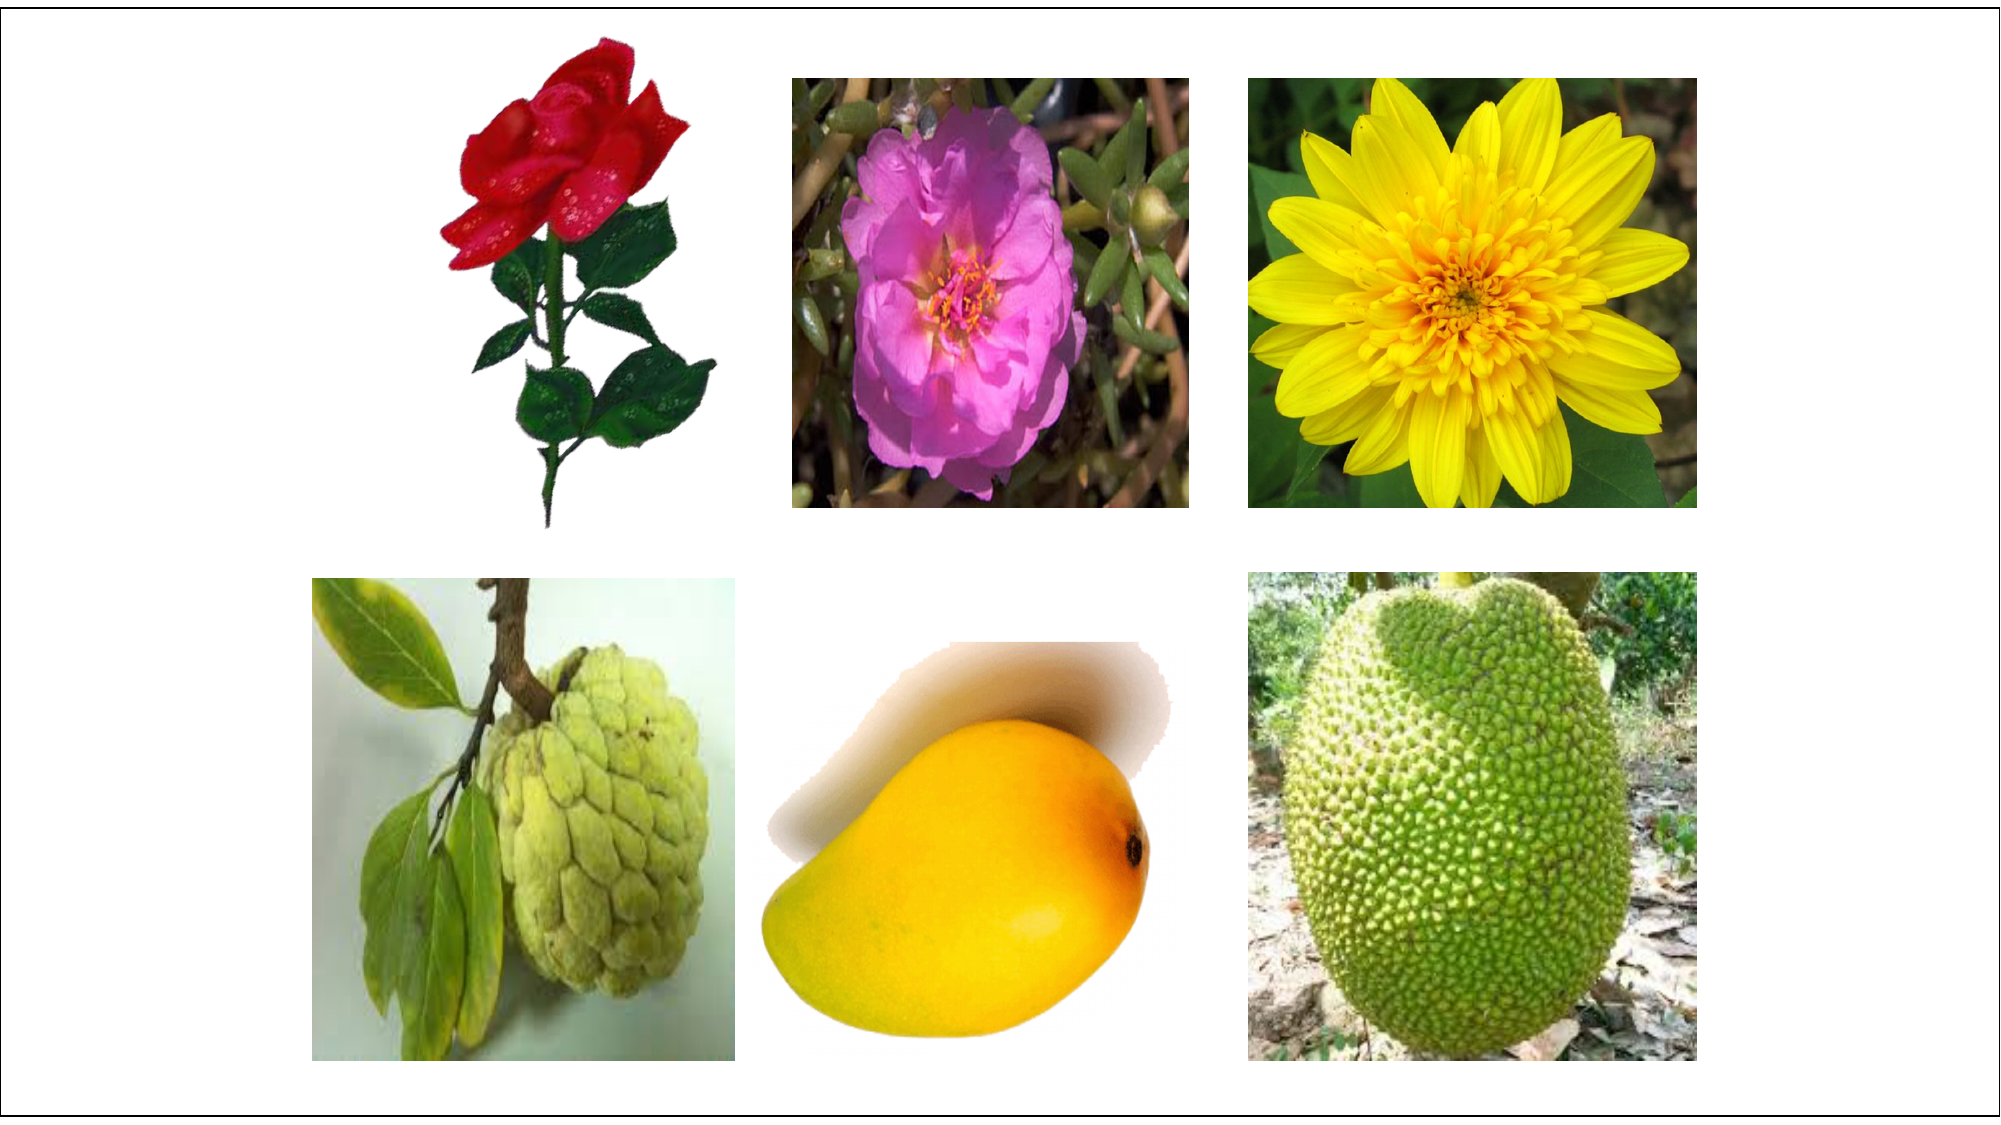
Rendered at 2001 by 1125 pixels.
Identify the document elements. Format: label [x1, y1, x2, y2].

text_box [0, 7, 2000, 1116]
picture [747, 641, 1218, 1086]
picture [1247, 572, 1698, 1061]
picture [311, 578, 735, 1061]
picture [310, 9, 1190, 545]
picture [1247, 77, 1698, 508]
